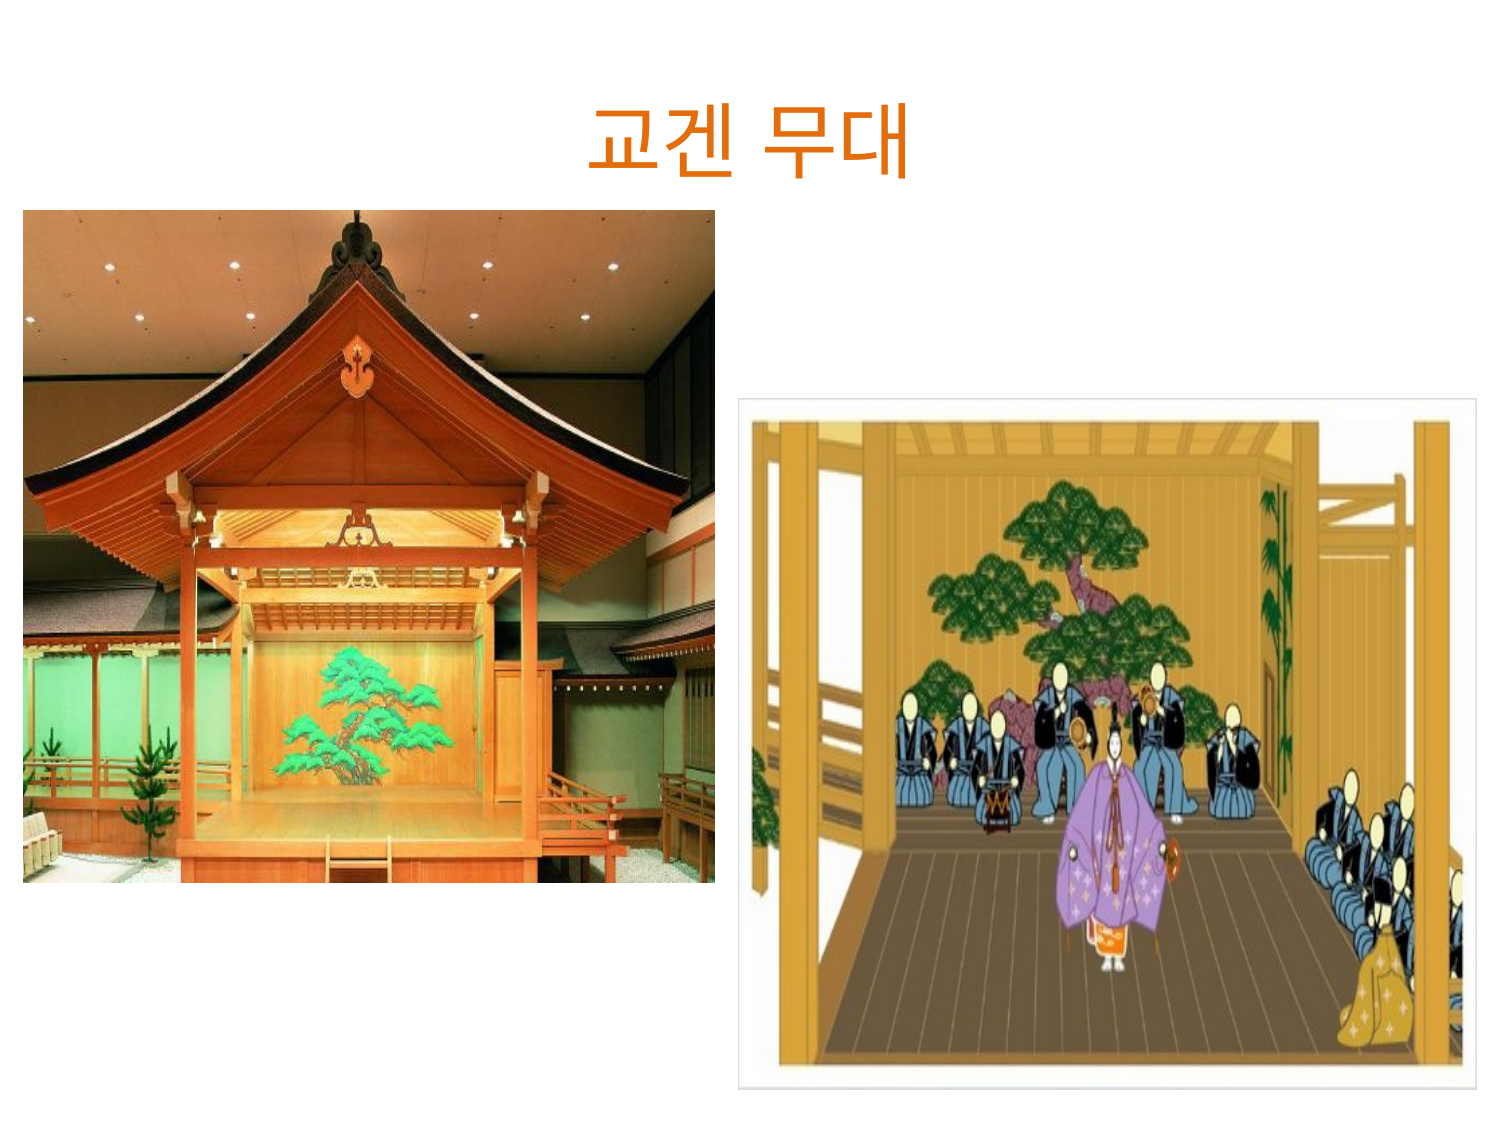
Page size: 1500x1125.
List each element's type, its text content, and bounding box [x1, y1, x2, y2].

picture [737, 398, 1477, 1091]
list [23, 210, 716, 884]
title 교겐 무대 [75, 45, 1425, 233]
